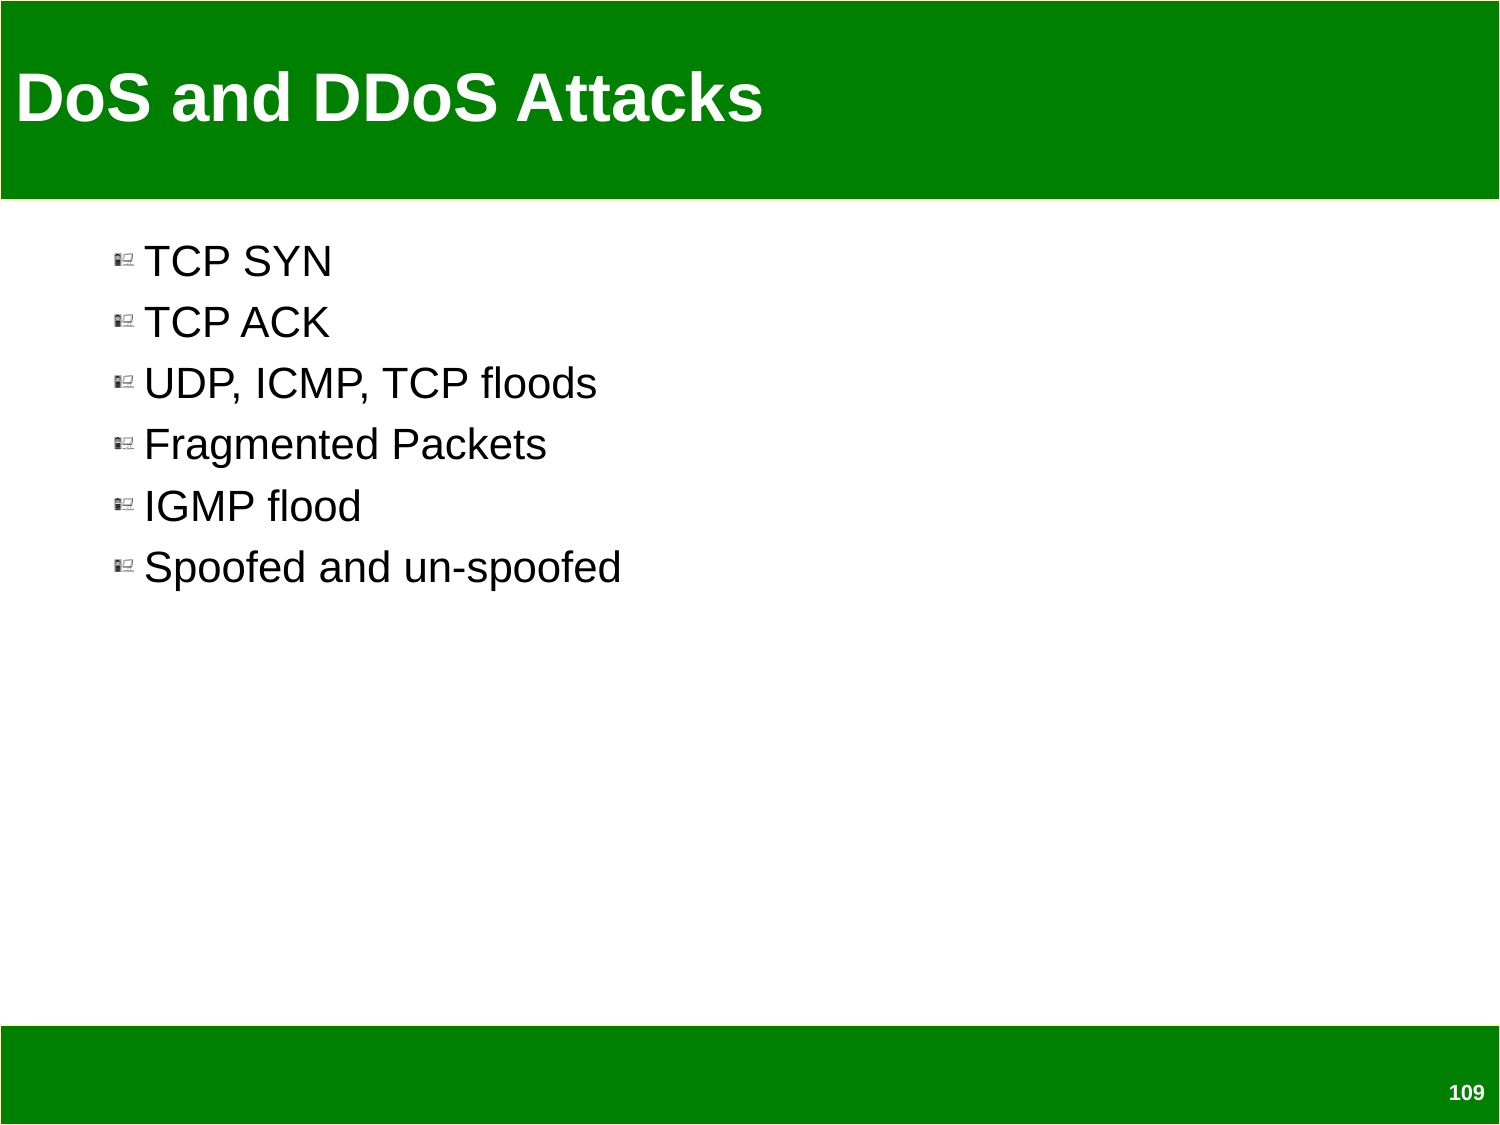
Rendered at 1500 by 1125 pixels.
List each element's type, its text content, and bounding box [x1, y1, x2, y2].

picture [108, 427, 140, 458]
picture [108, 243, 140, 275]
picture [108, 488, 140, 519]
slide_number 109 [1125, 1025, 1500, 1113]
picture [108, 365, 140, 397]
picture [108, 304, 140, 336]
picture [108, 549, 140, 581]
list TCP SYN TCP ACK UDP, ICMP, TCP floods Fragmented Packets IGMP flood Spoofed and un-spoofed [37, 224, 1475, 1013]
title DoS and DDoS Attacks [0, 0, 1500, 188]
